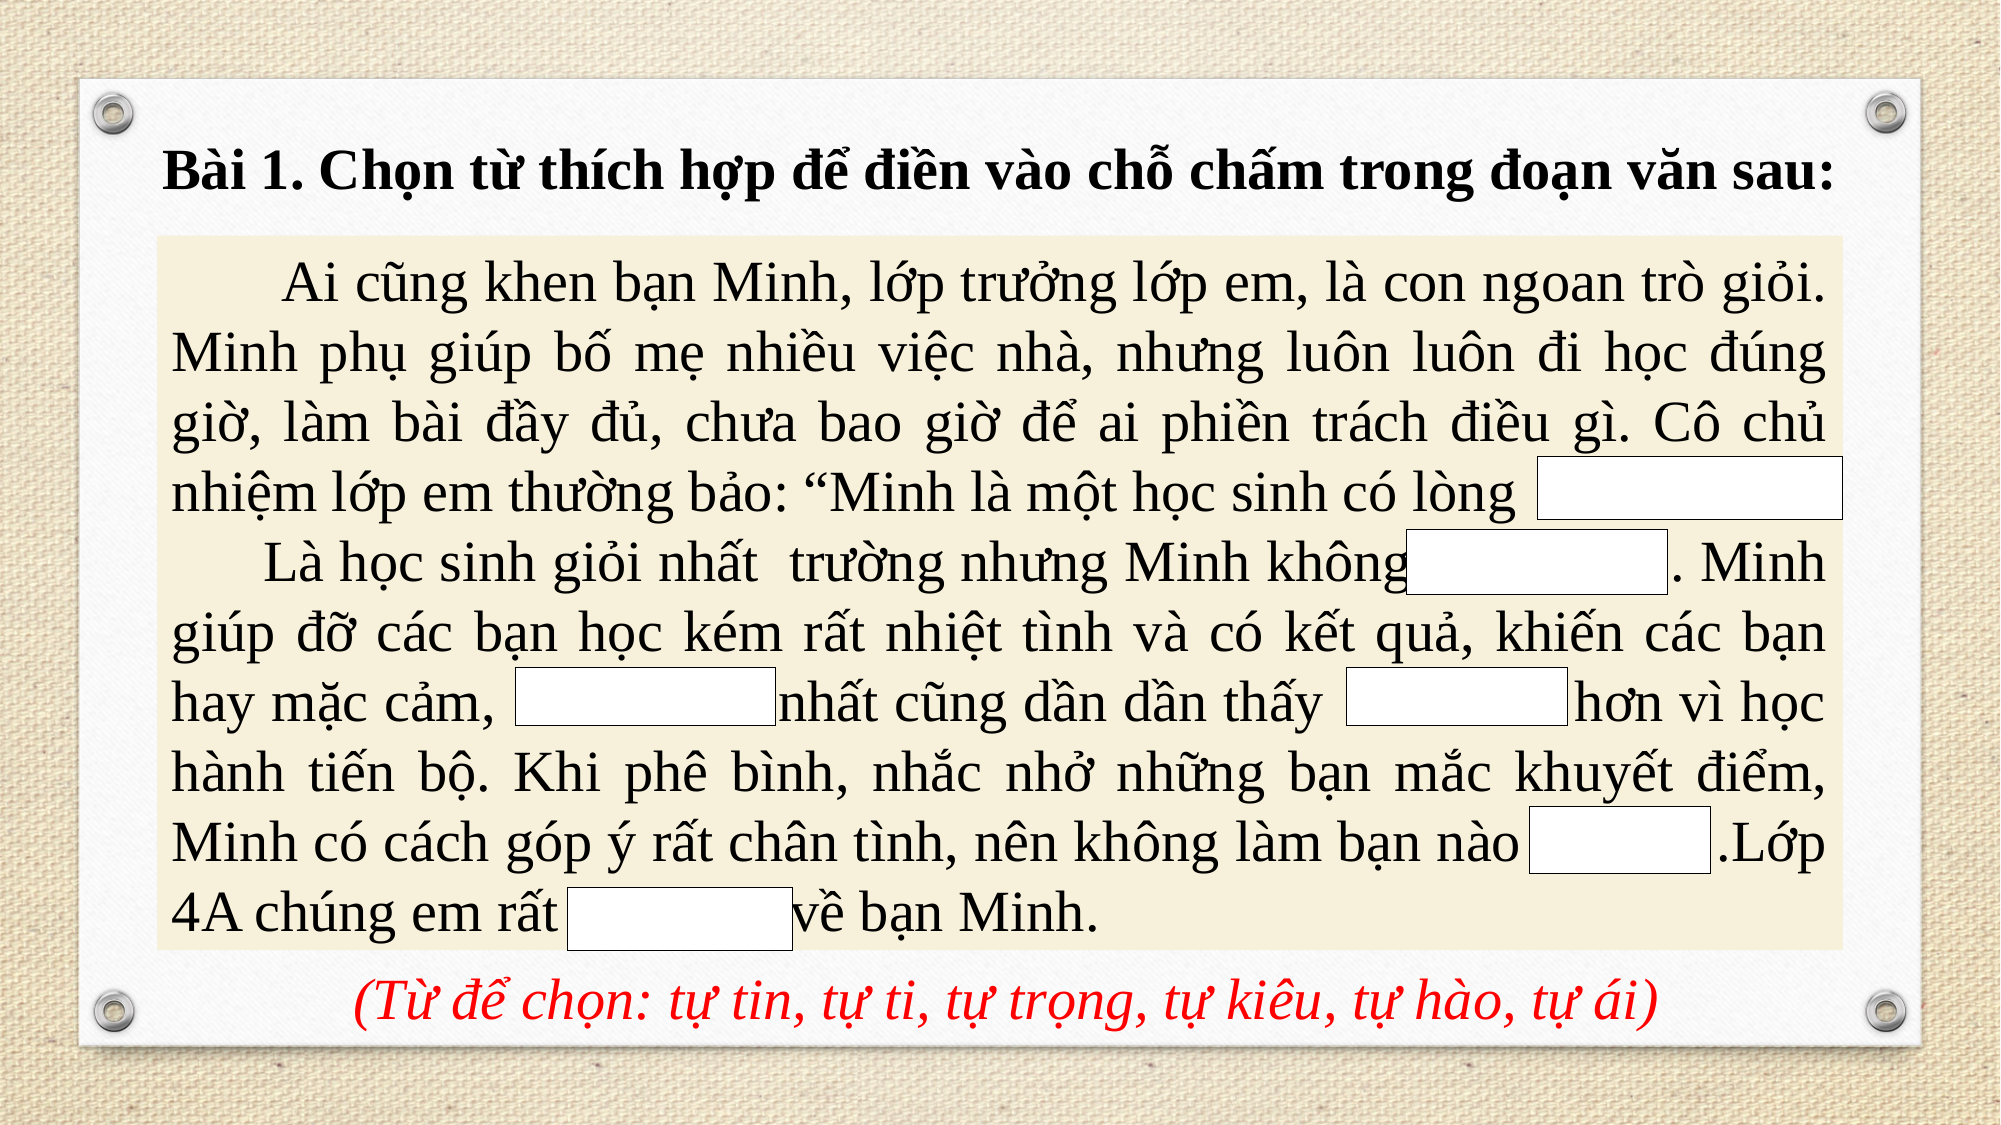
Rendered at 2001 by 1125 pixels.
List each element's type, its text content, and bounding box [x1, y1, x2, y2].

text_box (Từ để chọn: tự tin, tự ti, tự trọng, tự kiêu, tự hào, tự ái) [237, 953, 1695, 1039]
picture [0, 0, 2001, 1125]
text_box Ai cũng khen bạn Minh, lớp trưởng lớp em, là con ngoan trò giỏi. Minh phụ giúp bố mẹ nhiều việc nhà, nhưng luôn luôn đi học đúng giờ, làm bài đầy đủ, chưa bao giờ để ai phiền trách điều gì. Cô chủ nhiệm lớp em thường bảo: “Minh là một học sinh có lòng . Là học sinh giỏi nhất trường nhưng Minh không . Minh giúp đỡ các bạn học kém rất nhiệt tình và có kết quả, khiến các bạn hay mặc cảm, nhất cũng dần dần thấy hơn vì học hành tiến bộ. Khi phê bình, nhắc nhở những bạn mắc khuyết điểm, Minh có cách góp ý rất chân tình, nên không làm bạn nào .Lớp 4A chúng em rất về bạn Minh. [157, 235, 1843, 951]
text_box Bài 1. Chọn từ thích hợp để điền vào chỗ chấm trong đoạn văn sau: [137, 123, 1863, 209]
